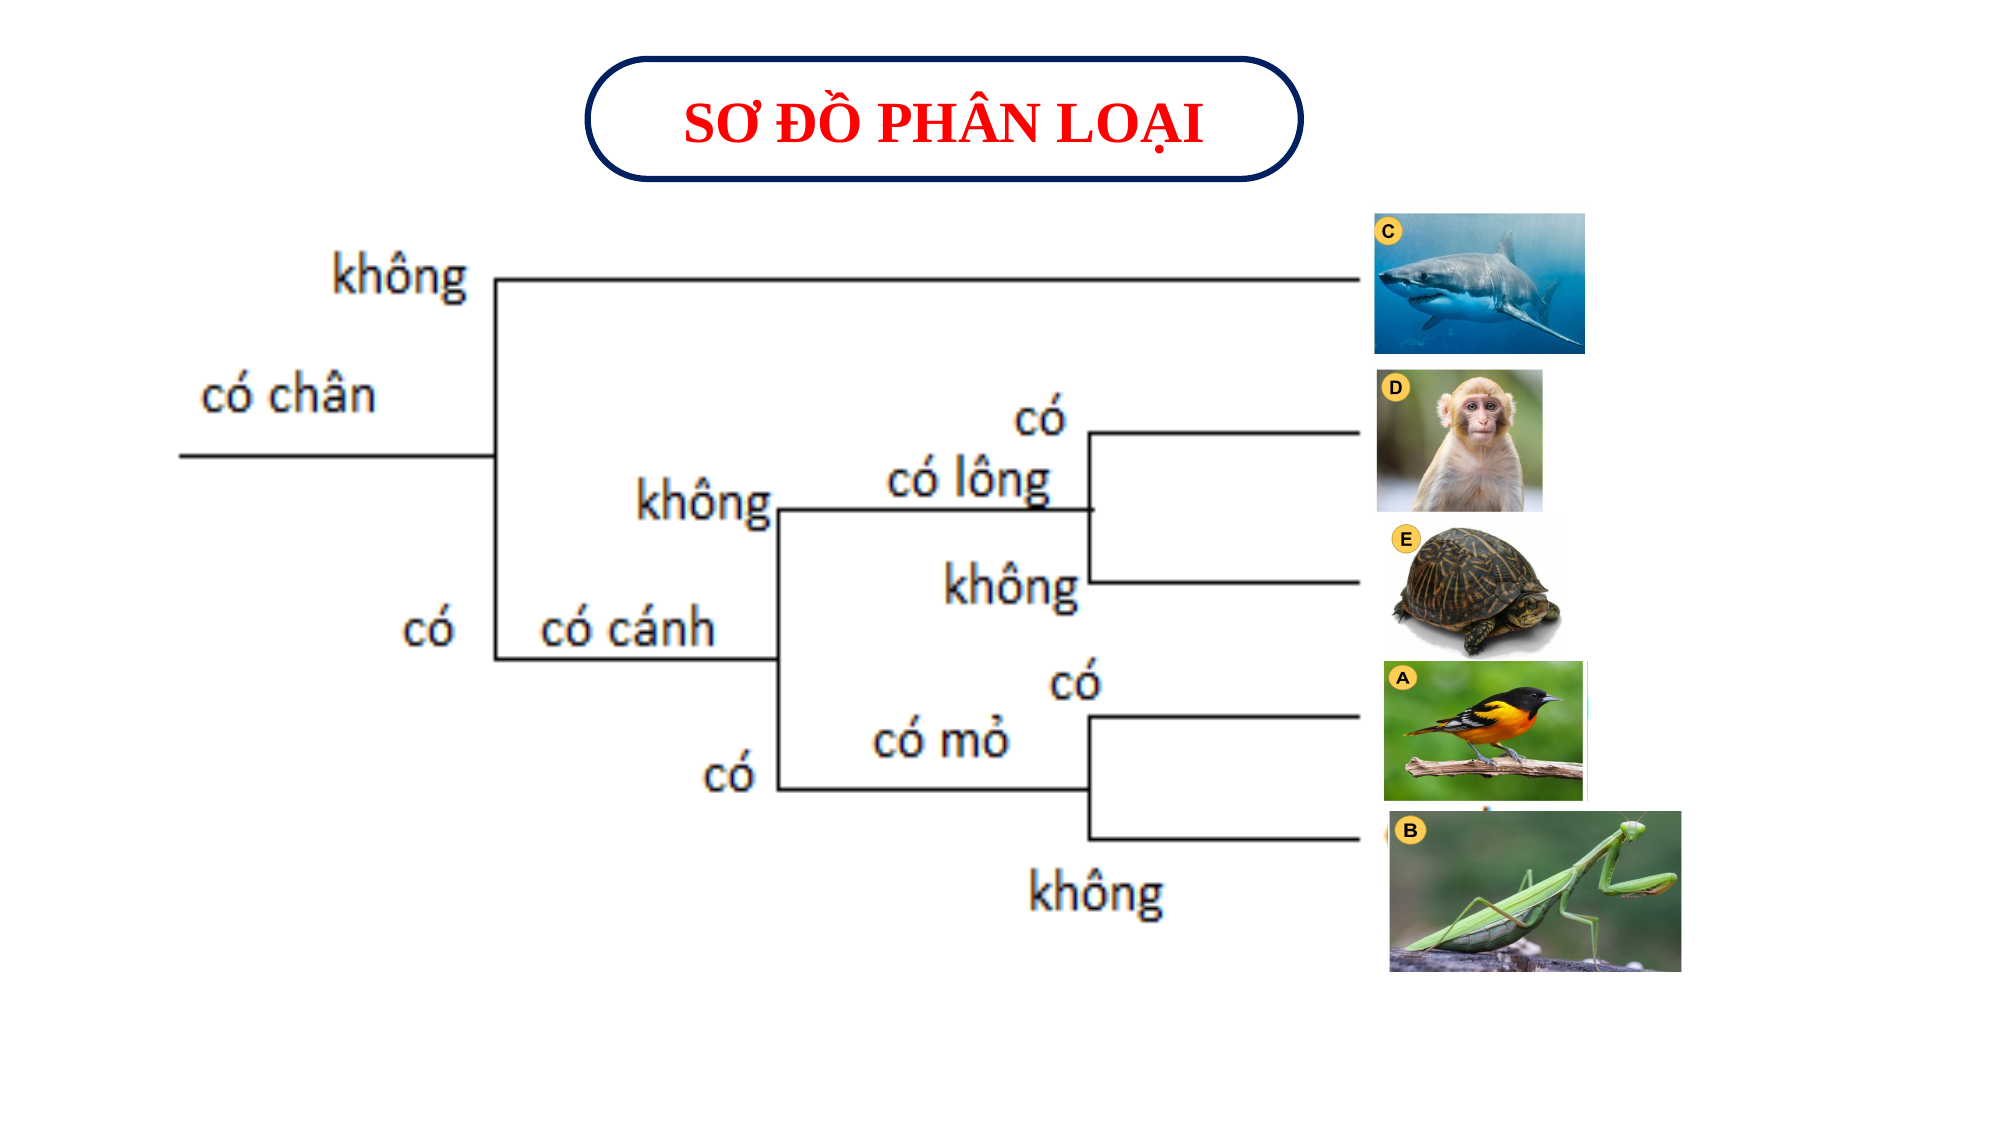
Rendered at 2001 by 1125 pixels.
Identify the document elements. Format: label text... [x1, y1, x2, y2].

text_box SƠ ĐỒ PHÂN LOẠI [587, 58, 1301, 179]
picture [138, 195, 1750, 977]
